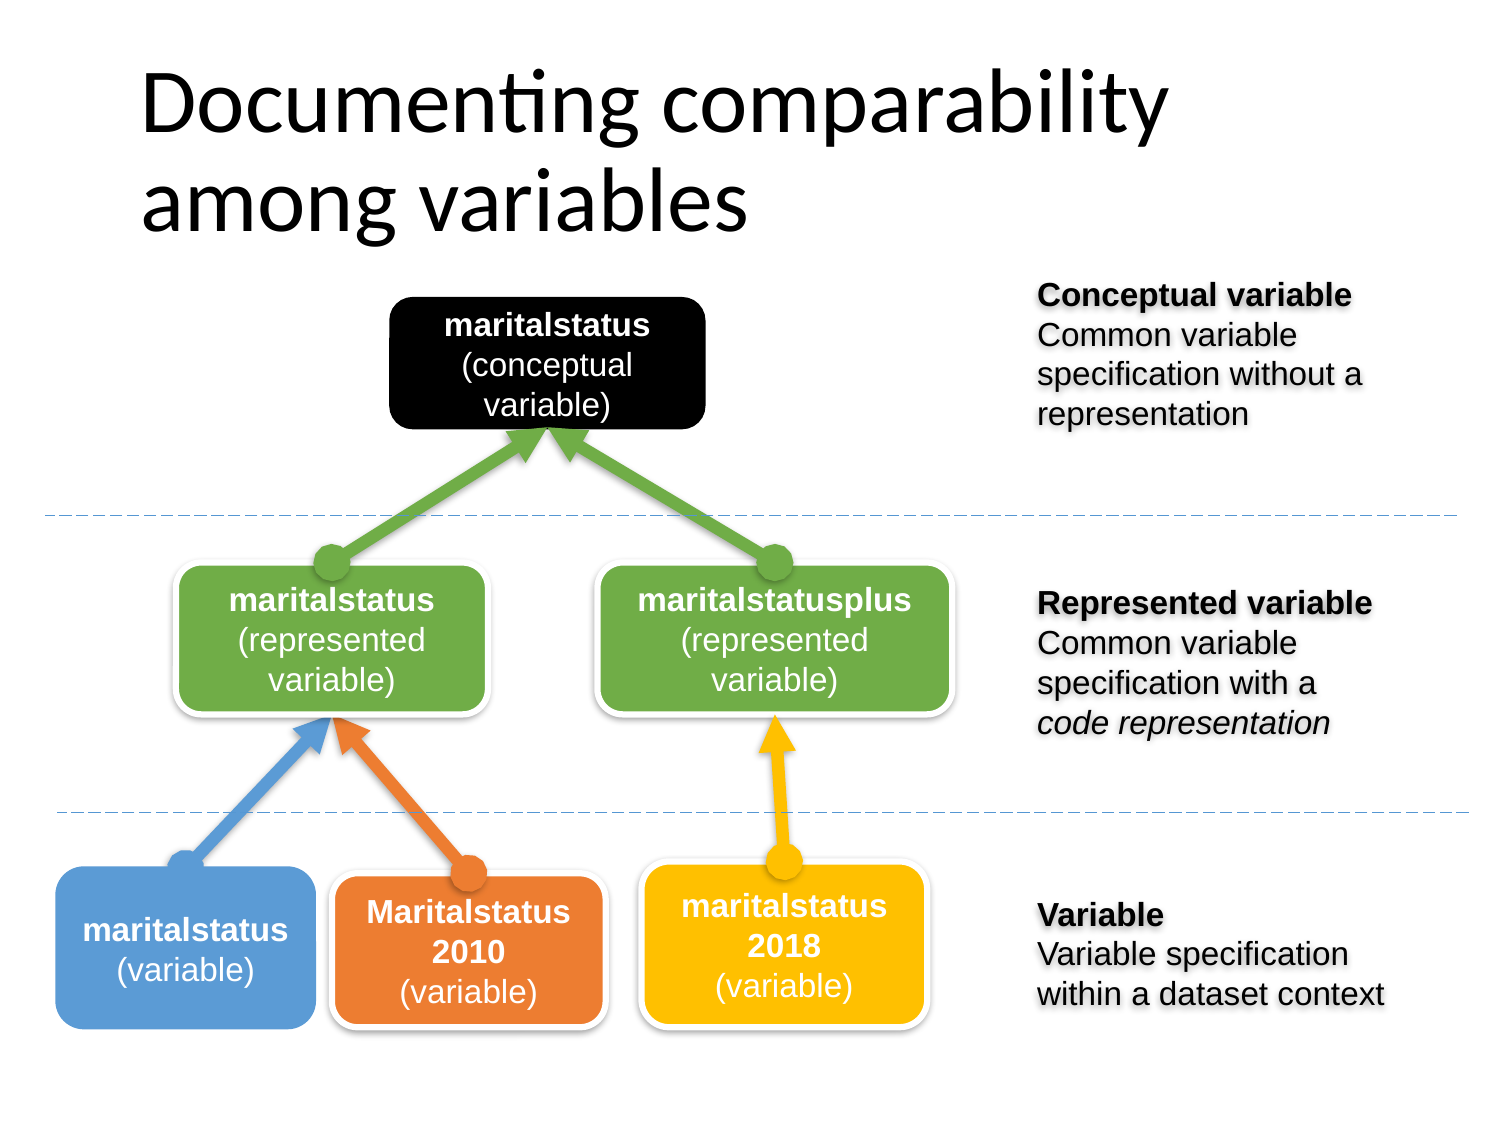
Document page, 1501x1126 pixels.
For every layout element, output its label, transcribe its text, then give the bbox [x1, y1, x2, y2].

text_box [185, 714, 333, 812]
text_box maritalstatus 2018 (variable) [638, 858, 931, 1031]
text_box Maritalstatus 2010 (variable) [328, 870, 609, 1031]
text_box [547, 426, 776, 514]
text_box Conceptual variable Common variable specification without a representation [1022, 261, 1412, 444]
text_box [331, 426, 546, 514]
text_box Variable Variable specification within a dataset context [1022, 861, 1412, 1044]
text_box maritalstatus (variable) [55, 866, 317, 1030]
text_box maritalstatusplus (represented variable) [594, 559, 956, 718]
text_box maritalstatus (represented variable) [172, 559, 492, 716]
text_box maritalstatus (conceptual variable) [389, 296, 706, 425]
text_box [547, 524, 776, 563]
title Documenting comparability among variables [123, 43, 1457, 262]
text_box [331, 524, 542, 563]
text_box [334, 714, 469, 812]
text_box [185, 822, 333, 869]
text_box Represented variable Common variable specification with a code representation [1022, 569, 1412, 753]
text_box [774, 822, 785, 862]
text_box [335, 822, 469, 874]
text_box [774, 714, 785, 812]
